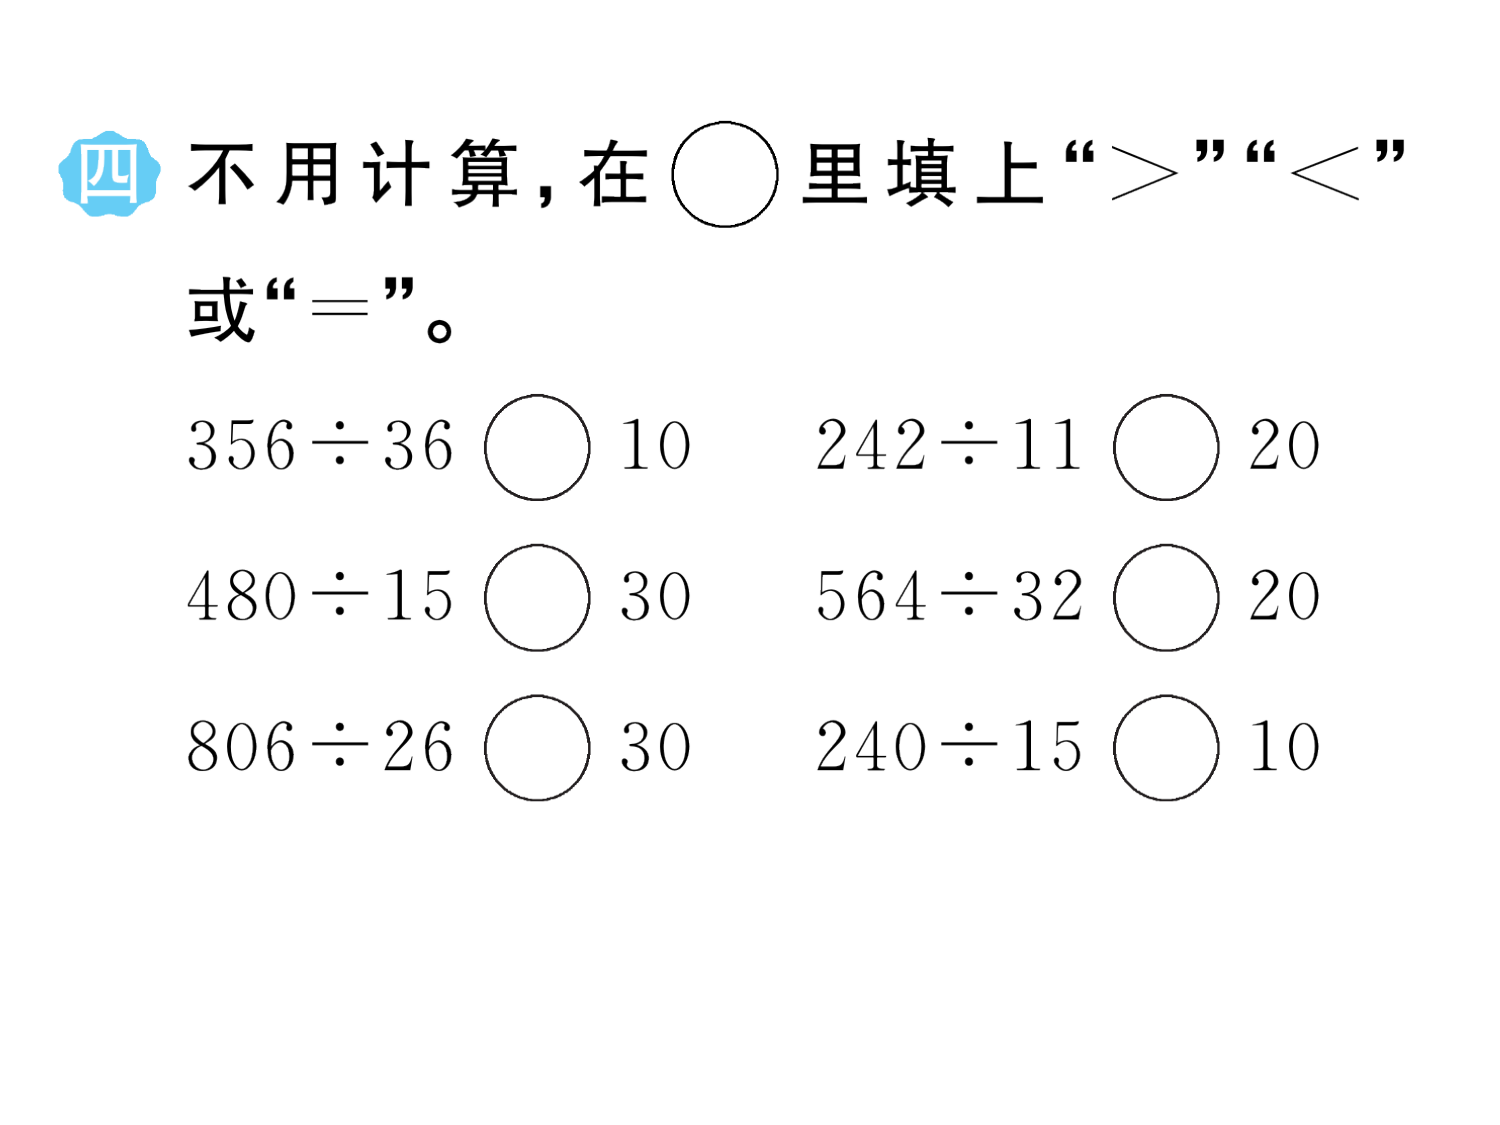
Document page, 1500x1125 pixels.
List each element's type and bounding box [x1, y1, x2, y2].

picture [52, 66, 1471, 841]
